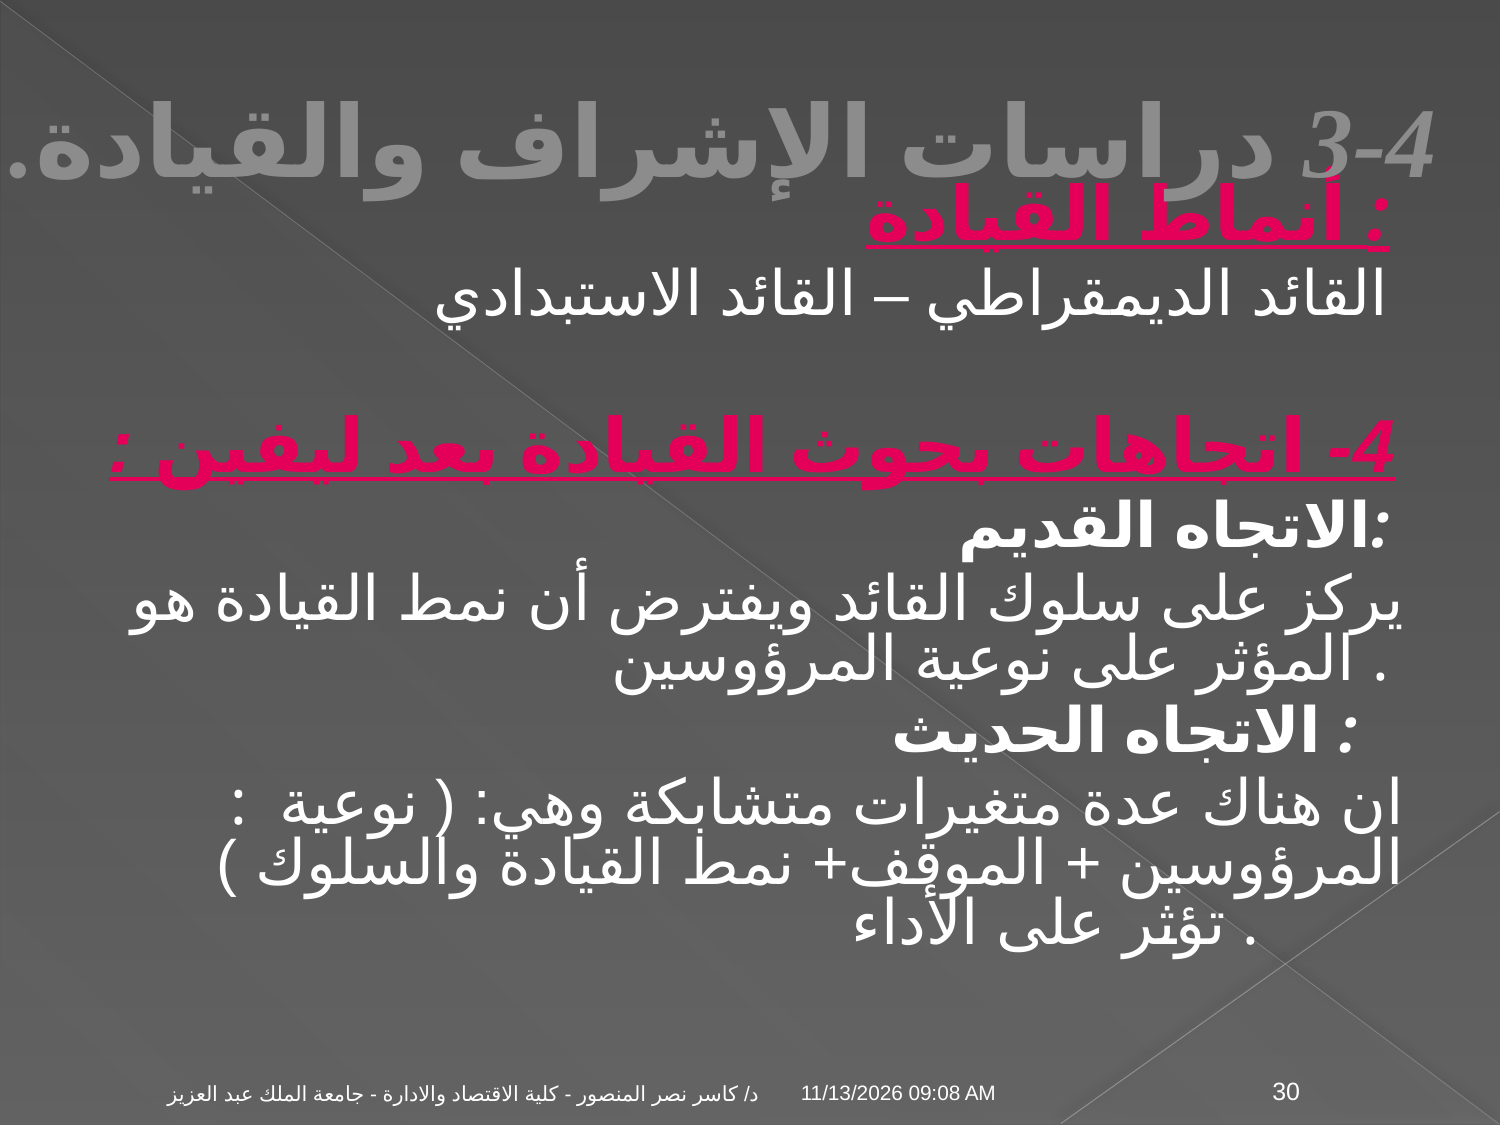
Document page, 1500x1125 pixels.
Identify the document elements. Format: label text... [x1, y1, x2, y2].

list أنماط القيادة : القائد الديمقراطي – القائد الاستبدادي 4- اتجاهات بحوث القيادة بعد ليفين : الاتجاه القديم: يركز على سلوك القائد ويفترض أن نمط القيادة هو المؤثر على نوعية المرؤوسين . الاتجاه الحديث : : ان هناك عدة متغيرات متشابكة وهي: ( نوعية المرؤوسين + الموقف+ نمط القيادة والسلوك ) تؤثر على الأداء . [70, 205, 1421, 1015]
text_box 3-4 دراسات الإشراف والقيادة. [0, 70, 1452, 205]
slide_number 04 تشرين الثاني، 09 [786, 1062, 1136, 1113]
footer د/ كاسر نصر المنصور - كلية الاقتصاد والادارة - جامعة الملك عبد العزيز [75, 1063, 774, 1113]
slide_number 30 [1245, 1063, 1328, 1113]
